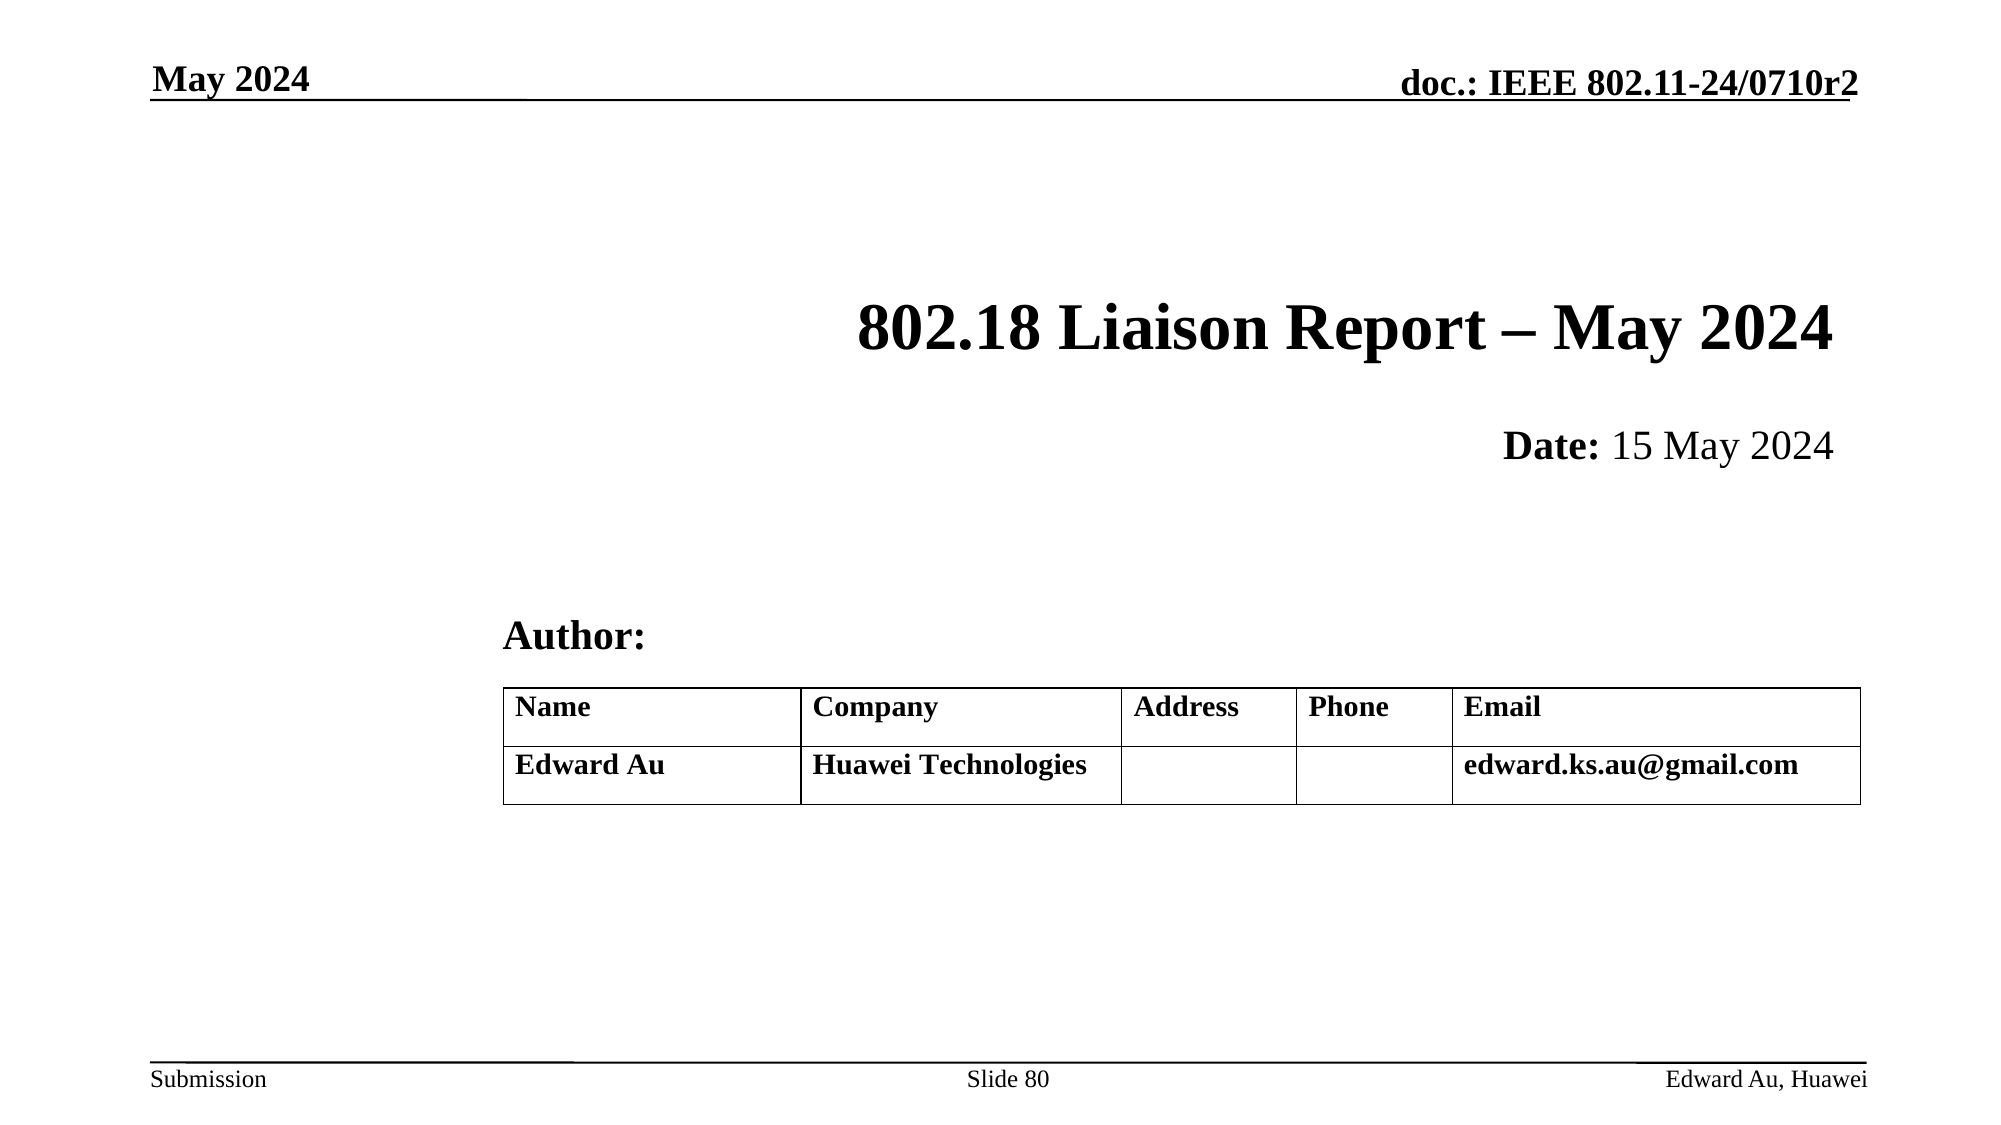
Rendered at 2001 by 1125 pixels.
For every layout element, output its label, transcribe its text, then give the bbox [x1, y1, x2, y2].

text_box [487, 687, 1898, 1125]
title 802.18 Liaison Report – May 2024 [574, 235, 1851, 410]
list Date: 15 May 2024 [574, 410, 1851, 538]
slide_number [152, 54, 563, 100]
text_box Author: [487, 599, 725, 663]
